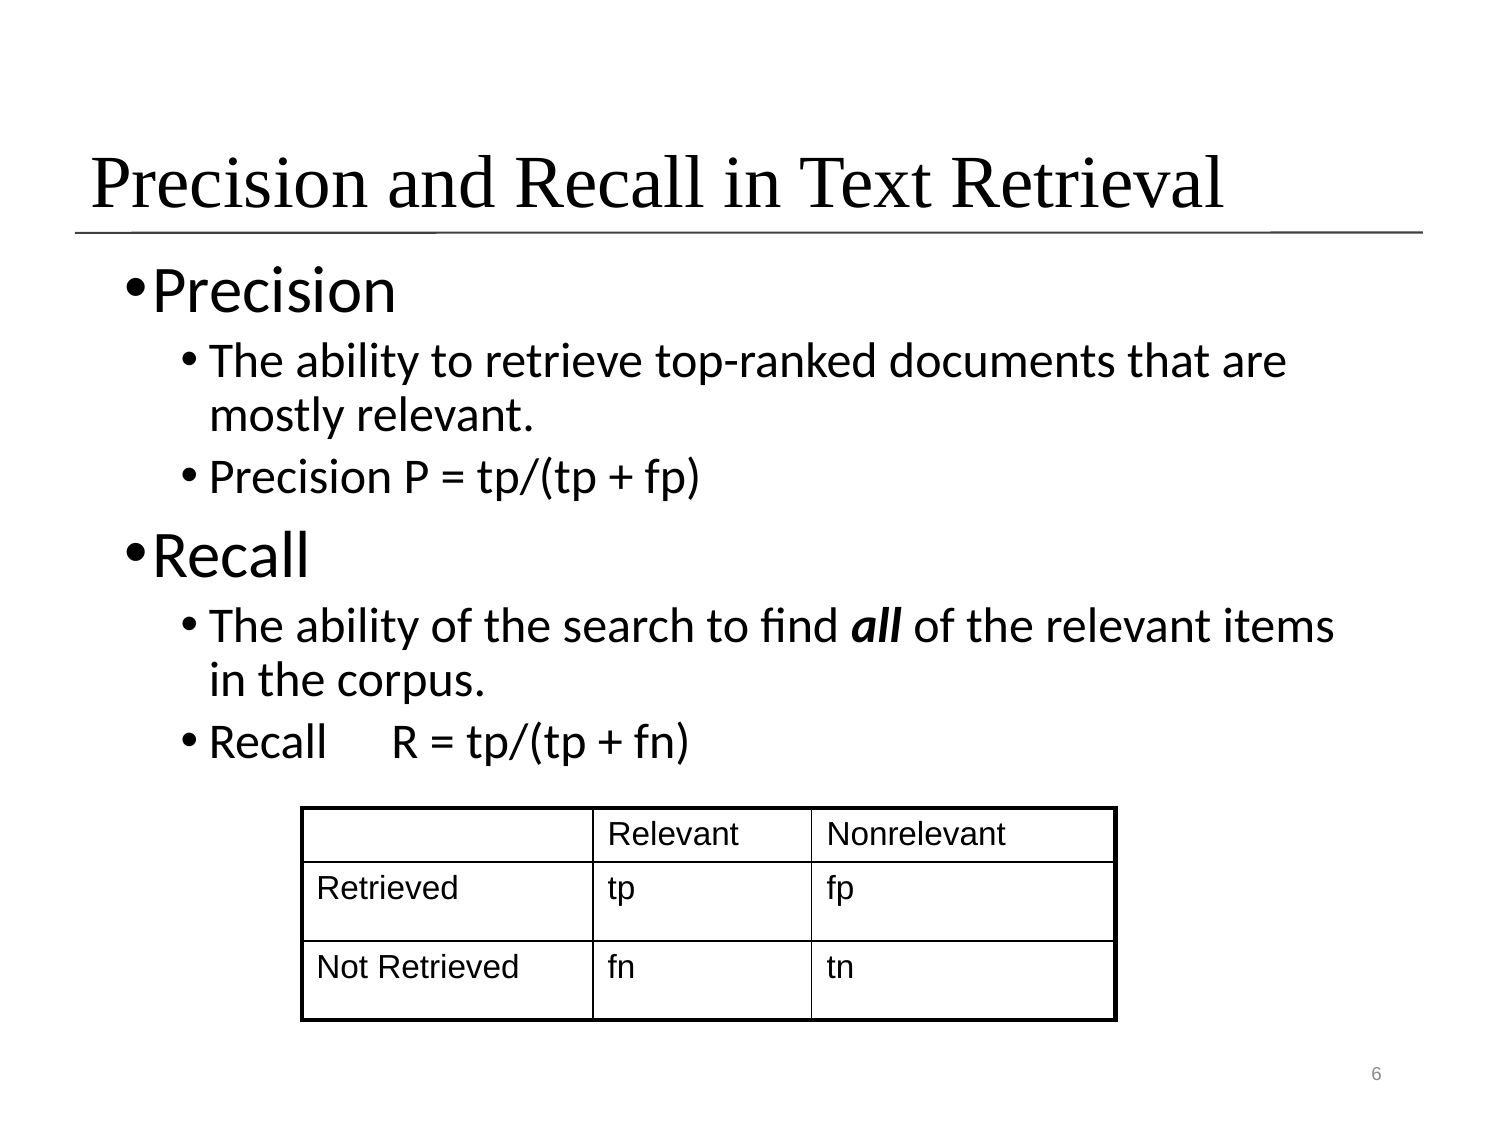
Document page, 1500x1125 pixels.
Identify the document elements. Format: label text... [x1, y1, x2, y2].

table_header Relevant [594, 810, 811, 861]
list Precision The ability to retrieve top-ranked documents that are mostly relevant. Precision P = tp/(tp + fp) Recall The ability of the search to find all of the relevant items in the corpus. Recall R = tp/(tp + fn) [109, 246, 1398, 970]
table_header [304, 810, 592, 861]
table_cell fn [594, 942, 811, 1018]
table_cell tn [812, 942, 1113, 1018]
table_cell Retrieved [304, 863, 592, 940]
table_cell tp [594, 863, 811, 940]
table_cell fp [812, 863, 1113, 940]
table_header Nonrelevant [812, 810, 1113, 861]
title Precision and Recall in Text Retrieval [75, 135, 1369, 231]
slide_number 6 [1059, 1042, 1397, 1103]
table_cell Not Retrieved [304, 942, 592, 1018]
